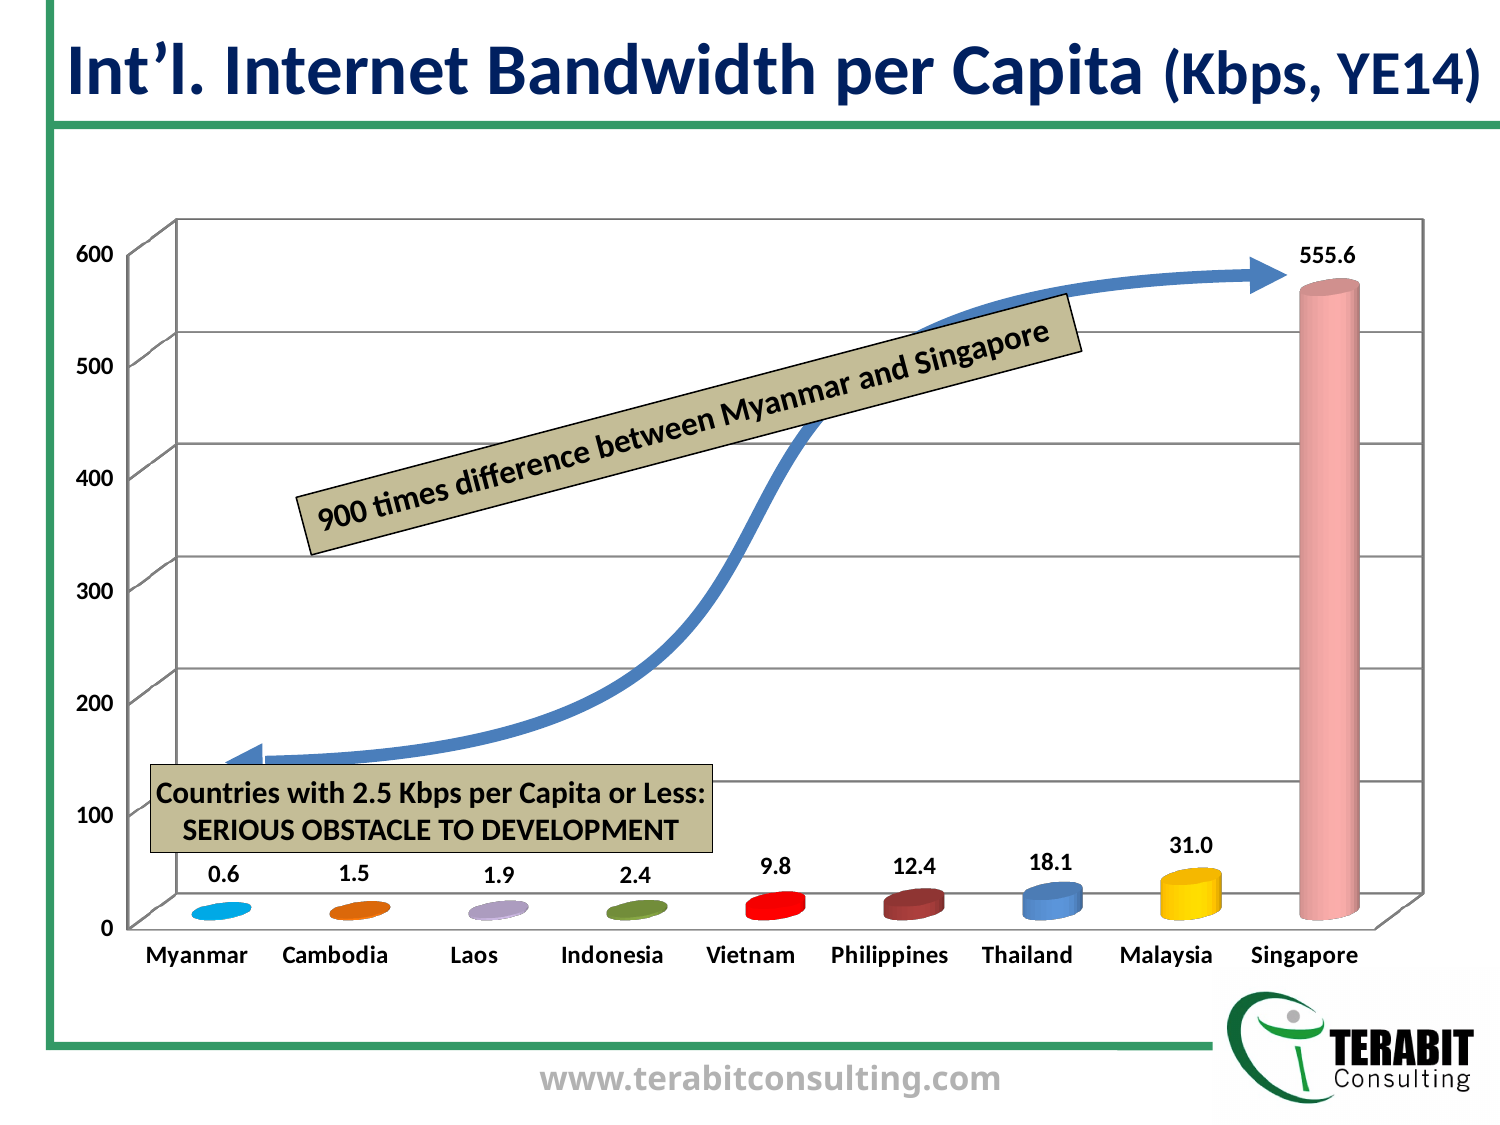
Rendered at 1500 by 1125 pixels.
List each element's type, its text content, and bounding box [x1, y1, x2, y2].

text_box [224, 274, 1288, 763]
title Int’l. Internet Bandwidth per Capita (Kbps, YE14) [50, 0, 1500, 130]
chart [47, 200, 1453, 988]
